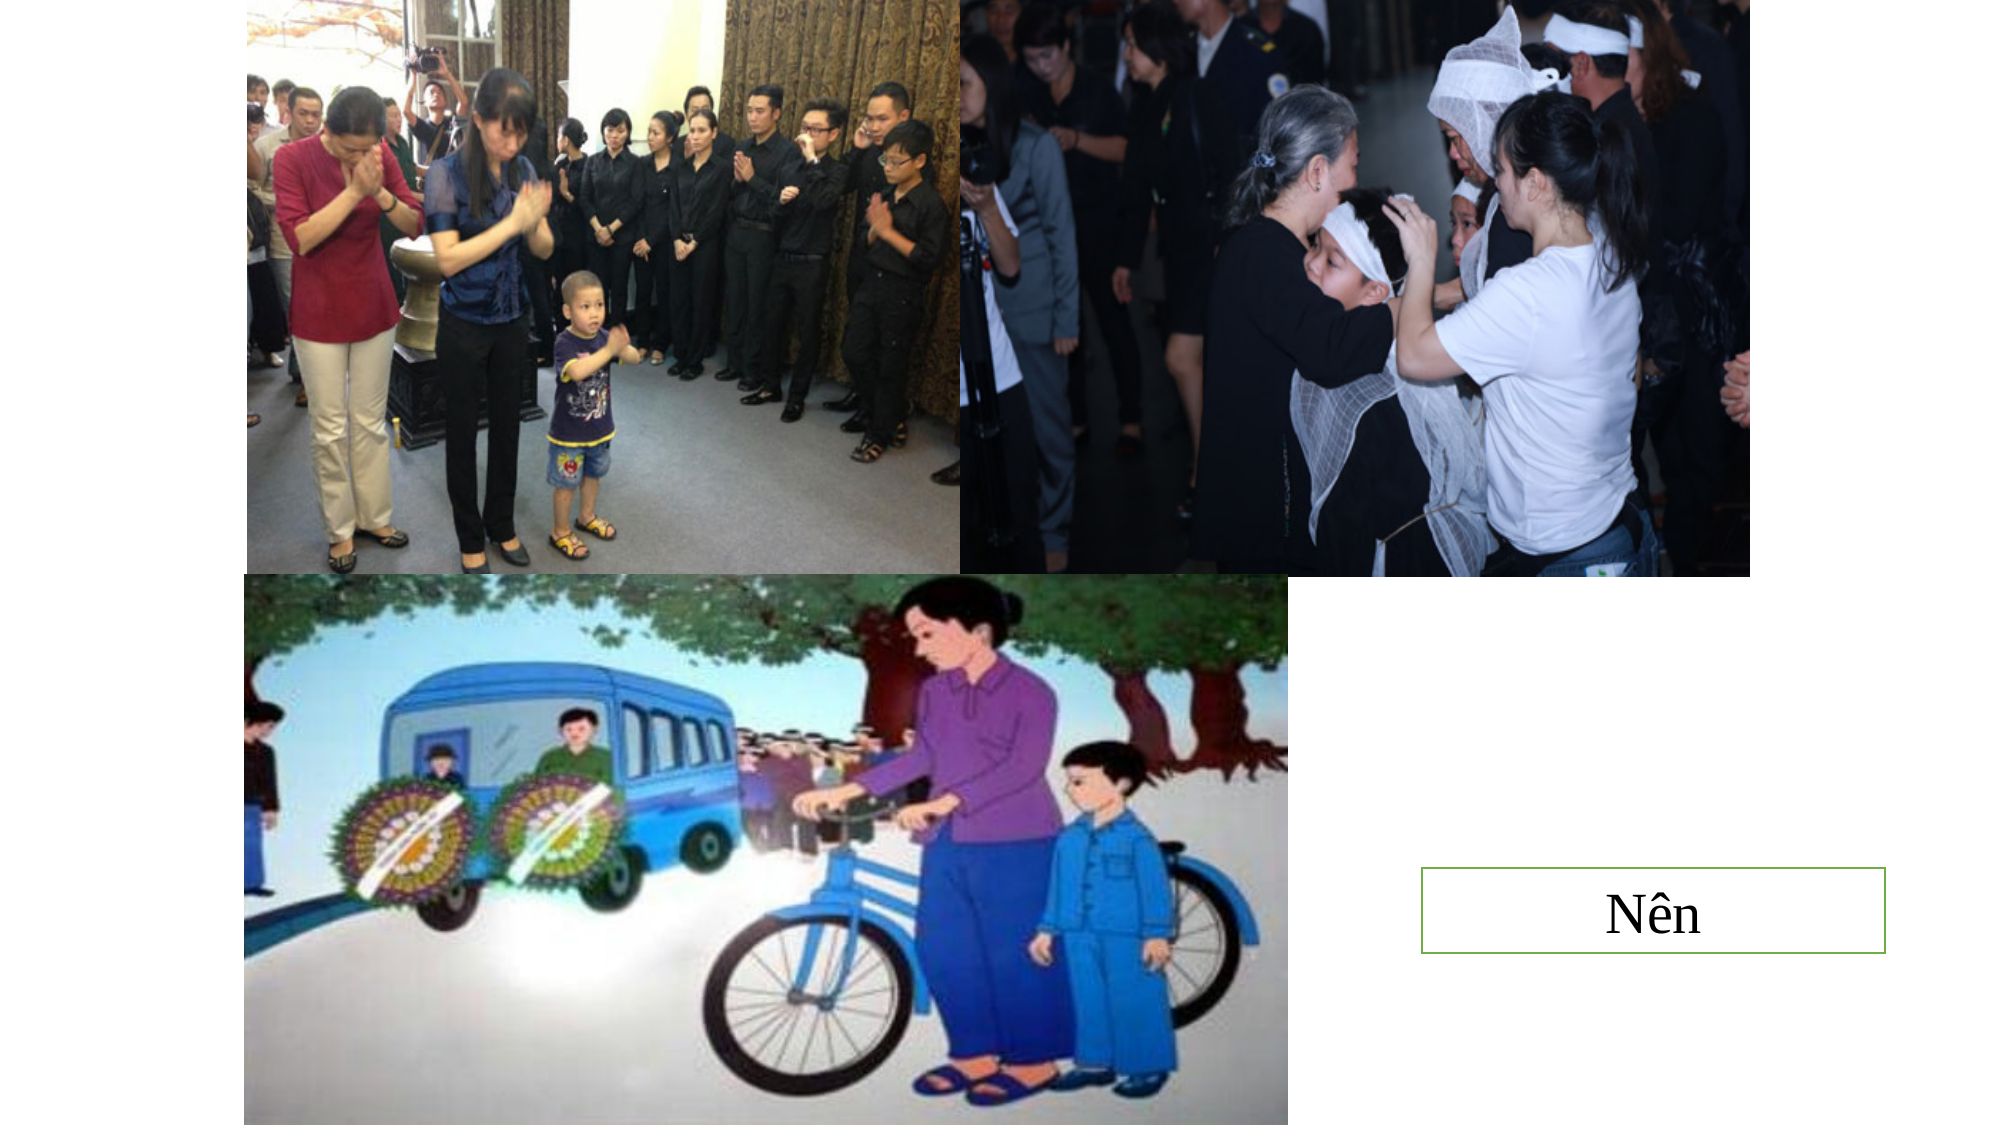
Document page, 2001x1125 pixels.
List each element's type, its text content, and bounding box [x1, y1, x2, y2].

picture [244, 0, 1750, 1125]
text_box Nên [1421, 867, 1886, 954]
